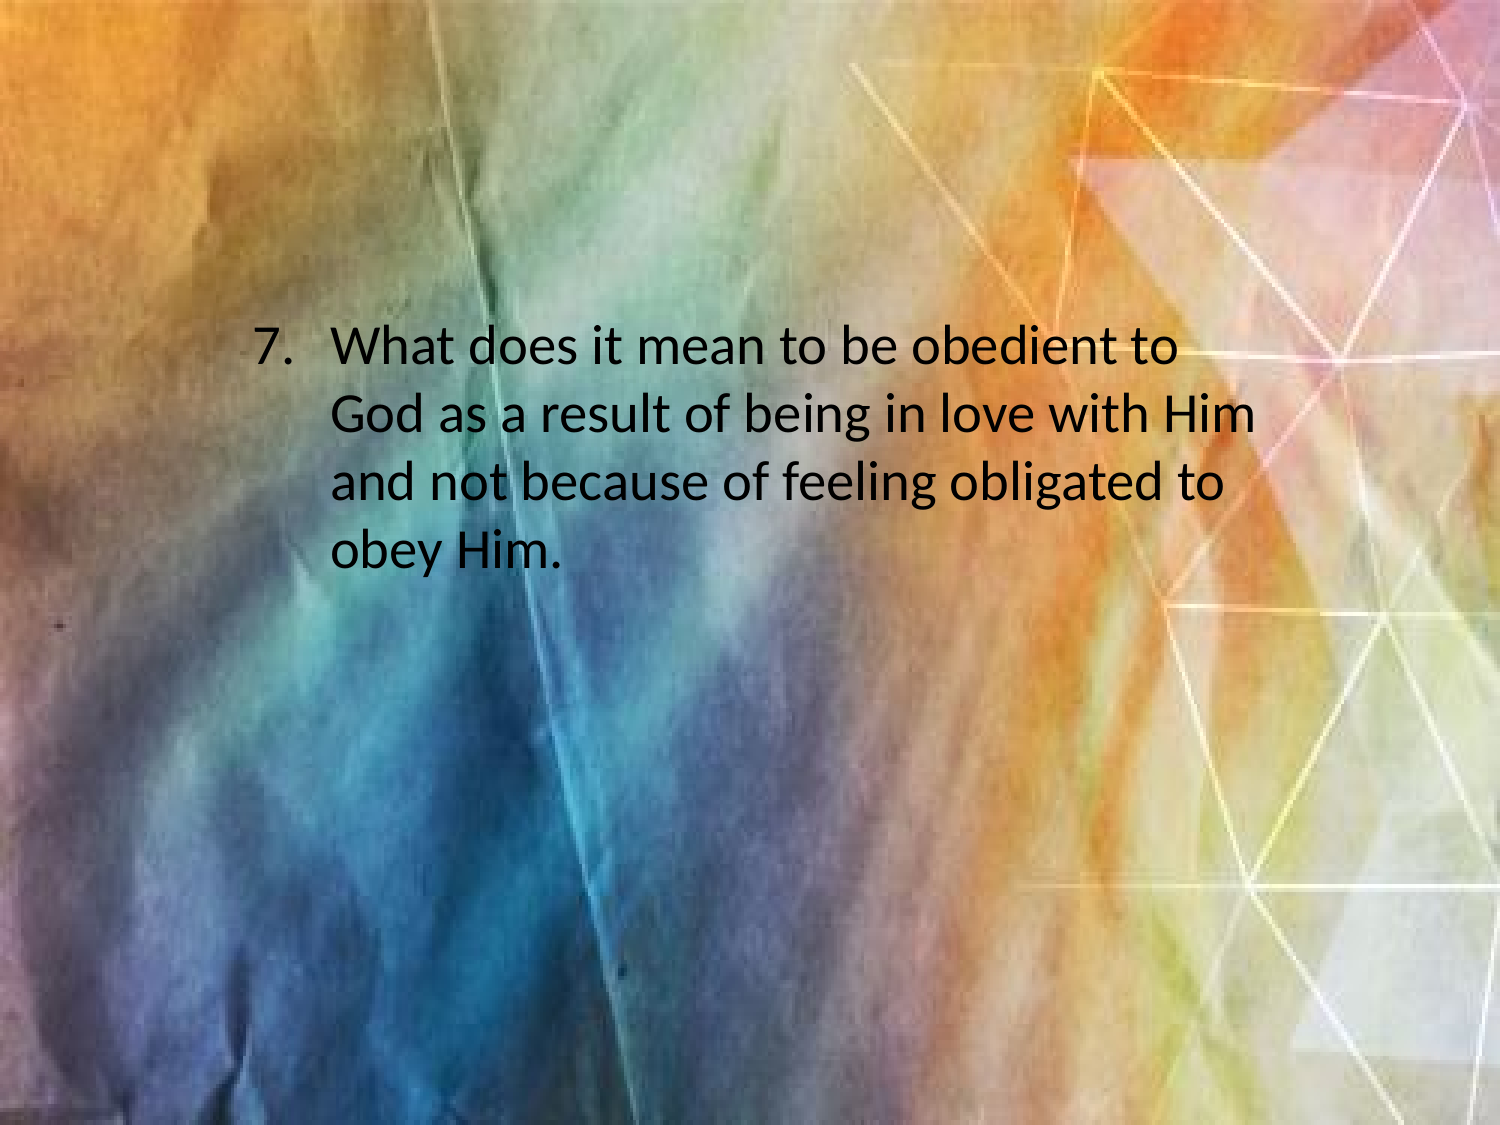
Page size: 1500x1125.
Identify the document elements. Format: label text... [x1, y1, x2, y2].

subtitle What does it mean to be obedient to God as a result of being in love with Him and not because of feeling obligated to obey Him. [237, 299, 1288, 588]
picture [0, 0, 1500, 1125]
